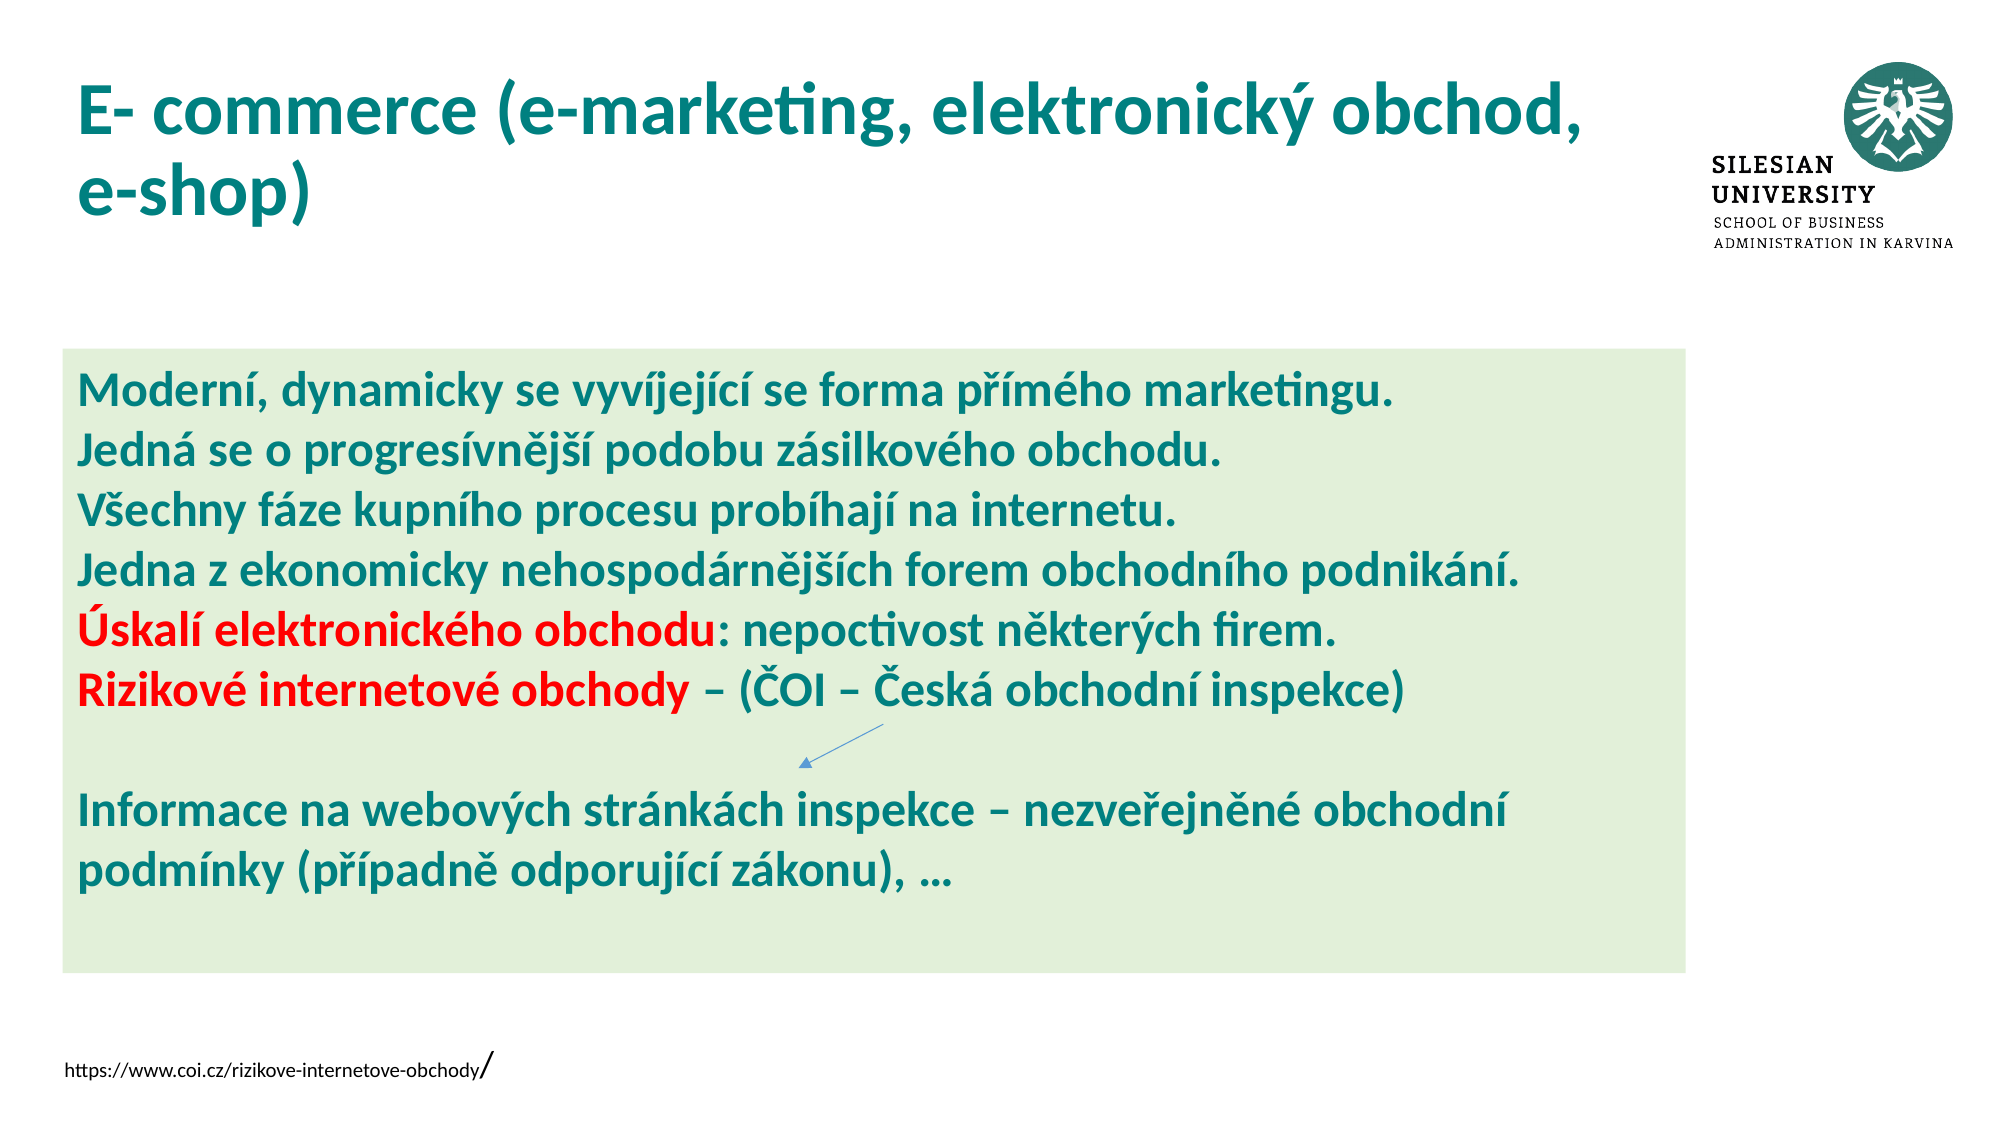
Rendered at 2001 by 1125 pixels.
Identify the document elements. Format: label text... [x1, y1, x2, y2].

title E- commerce (e-marketing, elektronický obchod, e-shop) [62, 41, 1611, 260]
text_box https://www.coi.cz/rizikove-internetove-obchody/ [49, 1033, 510, 1093]
picture [1712, 62, 1953, 248]
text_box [798, 724, 884, 769]
text_box Moderní, dynamicky se vyvíjející se forma přímého marketingu. Jedná se o progresívnější podobu zásilkového obchodu. Všechny fáze kupního procesu probíhají na internetu. Jedna z ekonomicky nehospodárnějších forem obchodního podnikání. Úskalí elektronického obchodu: nepoctivost některých firem. Rizikové internetové obchody – (ČOI – Česká obchodní inspekce) Informace na webových stránkách inspekce – nezveřejněné obchodní podmínky (případně odporující zákonu), … [62, 348, 1686, 974]
